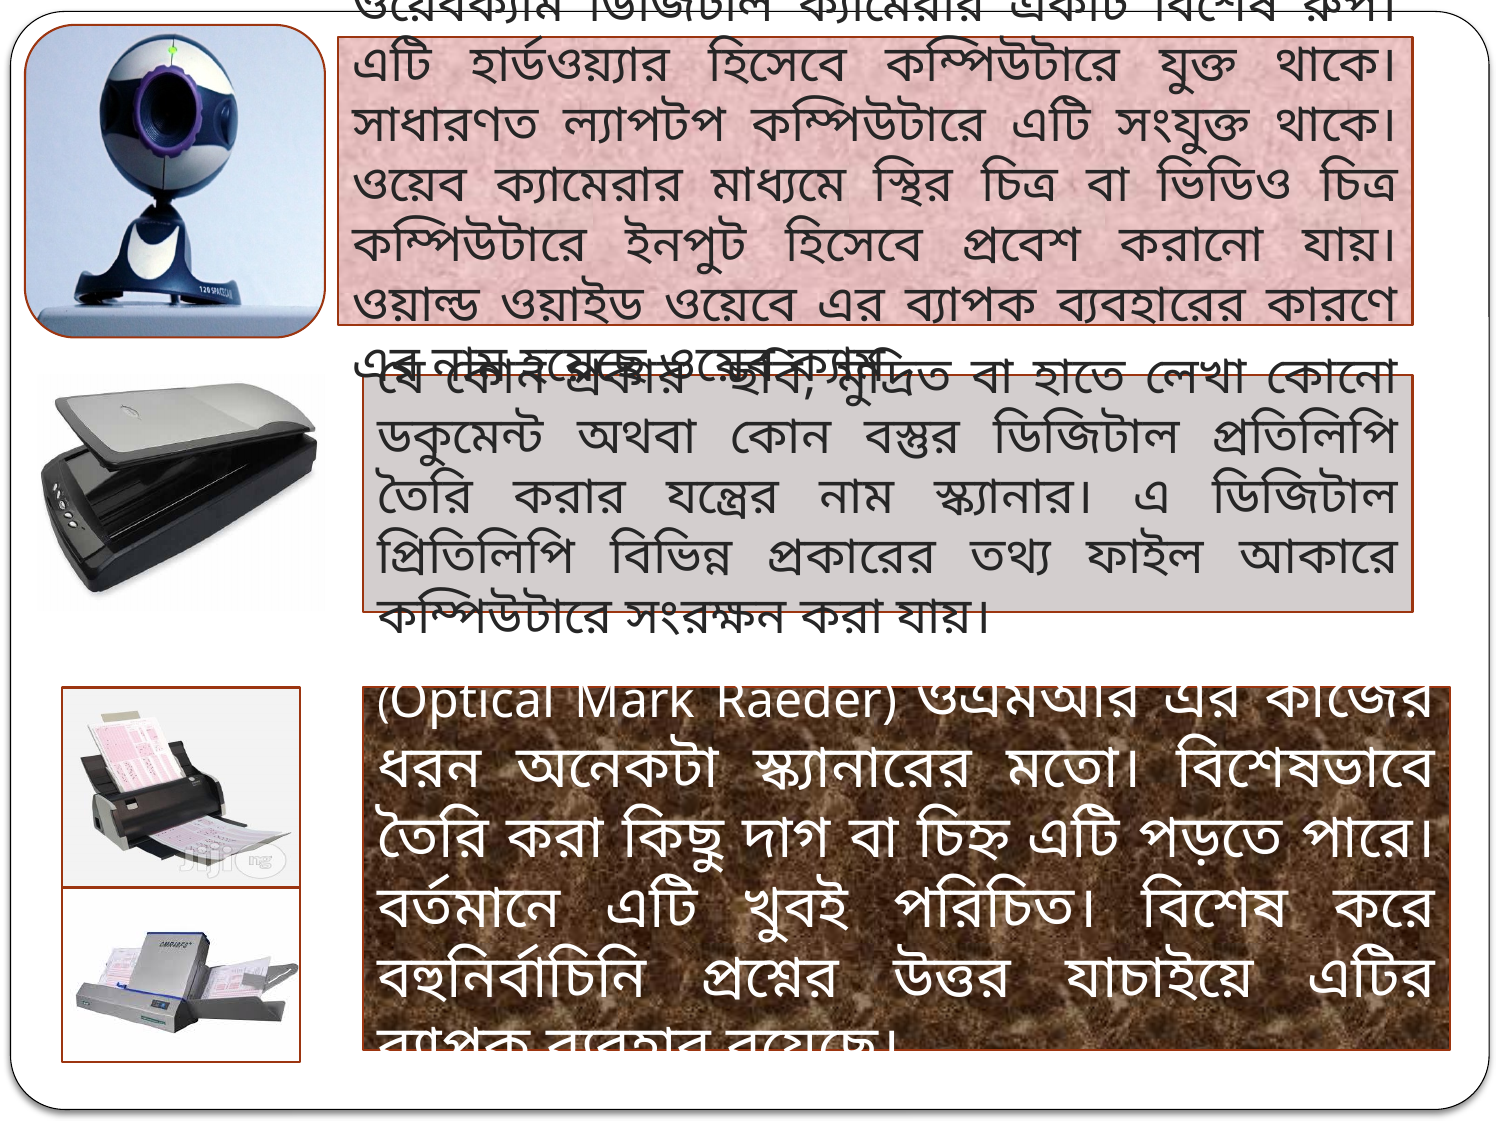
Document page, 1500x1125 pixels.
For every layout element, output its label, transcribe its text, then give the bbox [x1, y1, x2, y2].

text_box ওয়েবক্যাম ডিজিটাল ক্যামেরার একটি বিশেষ রুপ। এটি হার্ডওয়্যার হিসেবে কম্পিউটারে যুক্ত থাকে। সাধারণত ল্যাপটপ কম্পিউটারে এটি সংযুক্ত থাকে। ওয়েব ক্যামেরার মাধ্যমে স্থির চিত্র বা ভিডিও চিত্র কম্পিউটারে ইনপুট হিসেবে প্রবেশ করানো যায়। ওয়াল্ড ওয়াইড ওয়েবে এর ব্যাপক ব্যবহারের কারণে এর নাম হয়েছে ওয়েব ক্যাম [337, 36, 1414, 326]
text_box [23, 23, 326, 339]
text_box (Optical Mark Raeder) ওএমআর এর কাজের ধরন অনেকটা স্ক্যানারের মতো। বিশেষভাবে তৈরি করা কিছু দাগ বা চিহ্ন এটি পড়তে পারে। বর্তমানে এটি খুবই পরিচিত। বিশেষ করে বহুনির্বাচিনি প্রশ্নের উত্তর যাচাইয়ে এটির ব্যাপক ব্যবহার রয়েছে। [362, 686, 1451, 1051]
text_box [62, 687, 301, 1063]
text_box যে কোন প্রকার ছবি, মুদ্রিত বা হাতে লেখা কোনো ডকুমেন্ট অথবা কোন বস্তুর ডিজিটাল প্রতিলিপি তৈরি করার যন্ত্রের নাম স্ক্যানার। এ ডিজিটাল প্রিতিলিপি বিভিন্ন প্রকারের তথ্য ফাইল আকারে কম্পিউটারে সংরক্ষন করা যায়। [362, 374, 1414, 613]
picture [37, 374, 326, 611]
